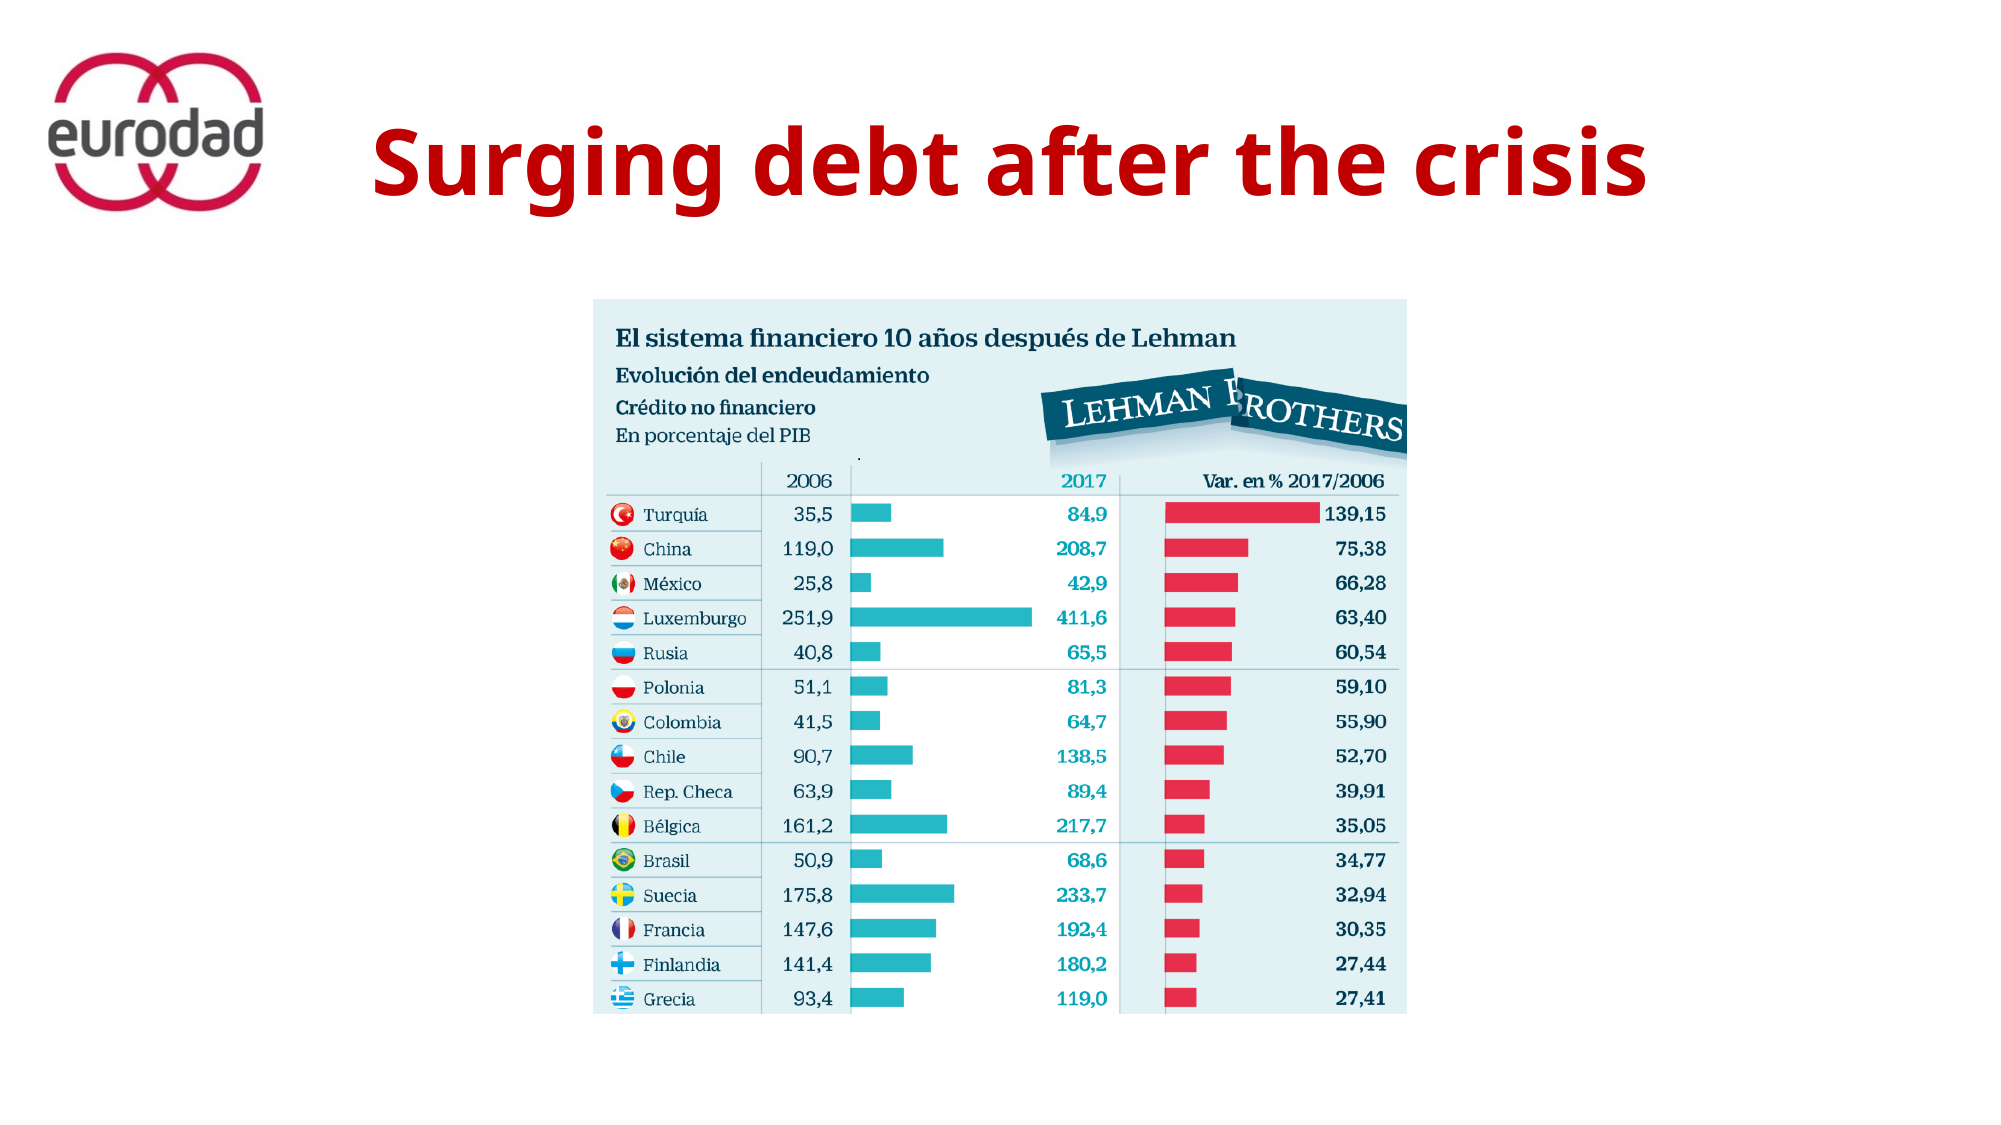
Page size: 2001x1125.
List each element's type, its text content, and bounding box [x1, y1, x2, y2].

title Surging debt after the crisis [73, 57, 1799, 275]
picture [37, 19, 278, 245]
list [593, 299, 1407, 1014]
